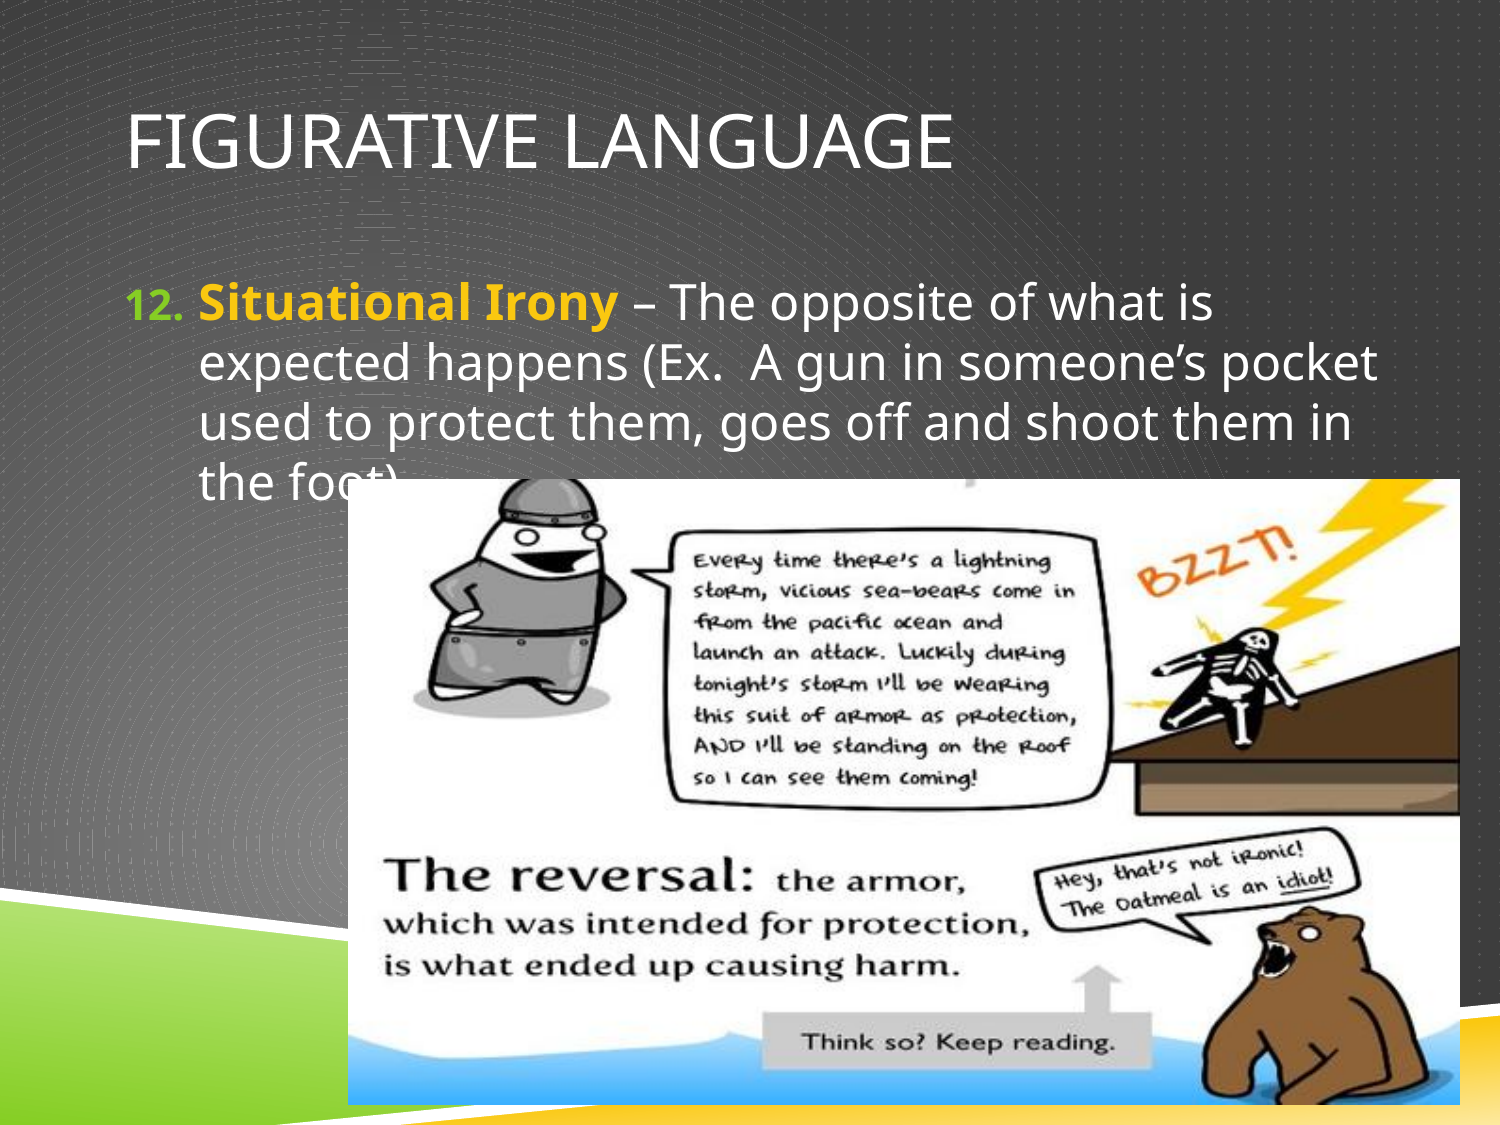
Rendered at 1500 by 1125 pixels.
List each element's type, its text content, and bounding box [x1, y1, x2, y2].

title Figurative Language [124, 45, 1400, 233]
picture [348, 479, 1460, 1106]
list Situational Irony – The opposite of what is expected happens (Ex. A gun in someone’s pocket used to protect them, goes off and shoot them in the foot) [112, 262, 1388, 875]
